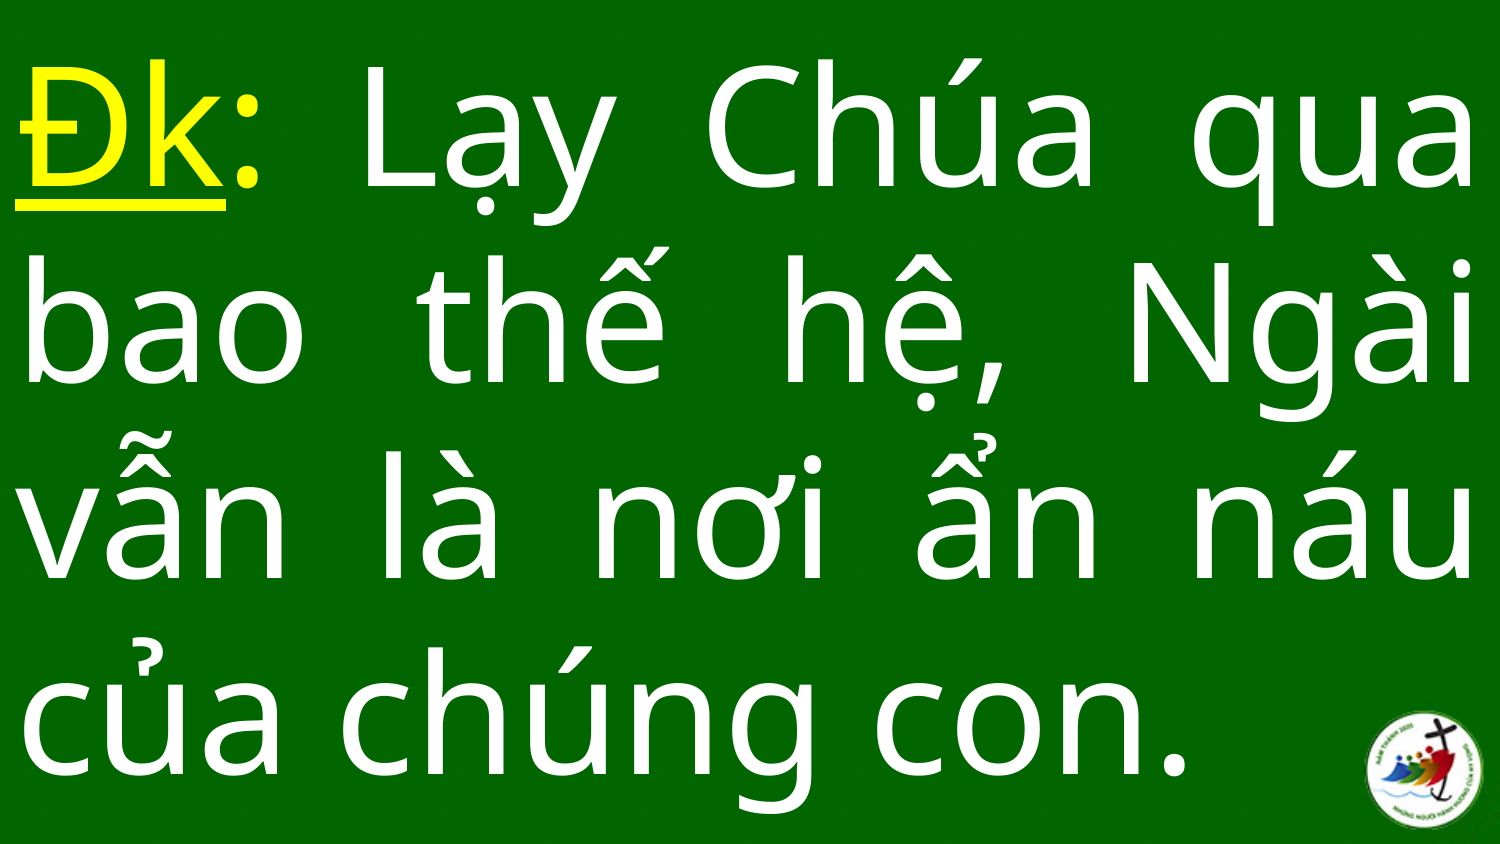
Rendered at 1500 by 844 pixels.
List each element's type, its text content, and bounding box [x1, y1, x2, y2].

title Đk: Lạy Chúa qua bao thế hệ, Ngài vẫn là nơi ẩn náu của chúng con. [0, 0, 1500, 844]
